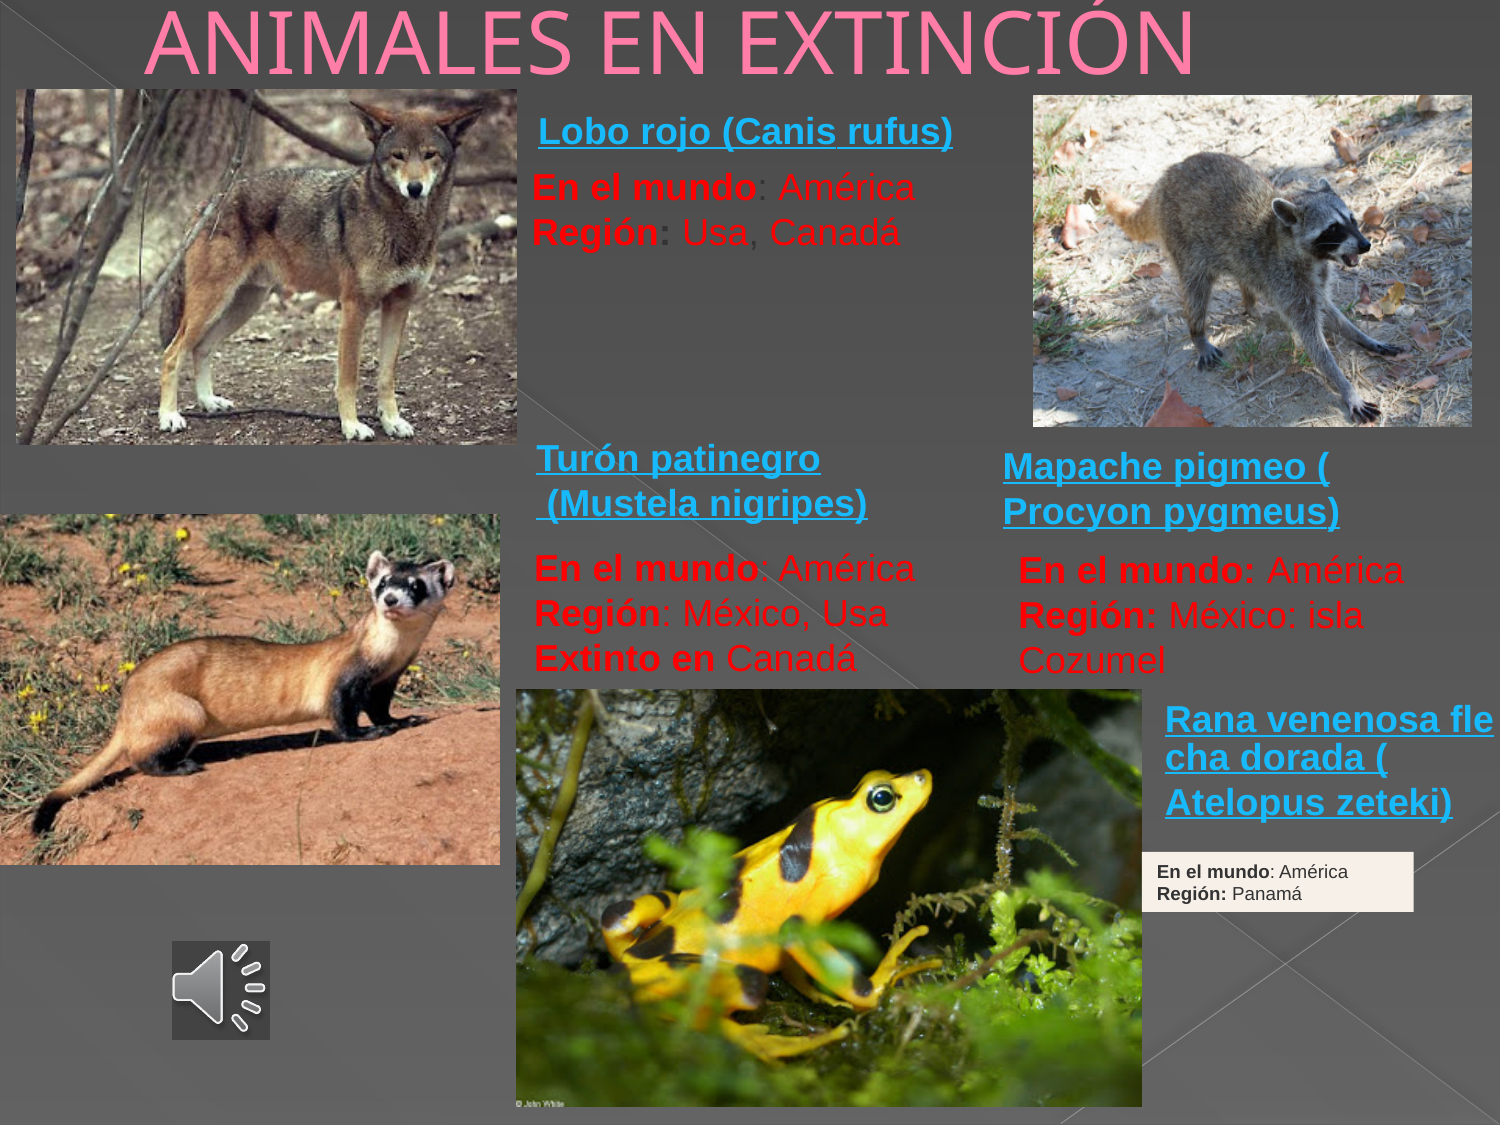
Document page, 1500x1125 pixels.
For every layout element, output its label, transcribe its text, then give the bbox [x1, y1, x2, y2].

picture [515, 689, 1142, 1108]
text_box En el mundo: América Región: México: isla Cozumel [1003, 538, 1441, 688]
text_box Rana venenosa flecha dorada (Atelopus zeteki) [1150, 687, 1500, 793]
text_box En el mundo: América Región: Usa, Canadá [521, 155, 954, 261]
title ANIMALES EN EXTINCIÓN [50, 0, 1401, 155]
picture [1033, 95, 1473, 427]
text_box Turón patinegro (Mustela nigripes) [521, 426, 885, 532]
picture [170, 940, 272, 1041]
picture [0, 514, 501, 866]
picture [15, 89, 517, 445]
text_box En el mundo: América Región: México, Usa Extinto en Canadá [519, 536, 954, 676]
text_box Mapache pigmeo (Procyon pygmeus) [987, 435, 1449, 540]
text_box Lobo rojo (Canis rufus) [523, 99, 969, 160]
text_box En el mundo: América Región: Panamá [1146, 851, 1414, 912]
